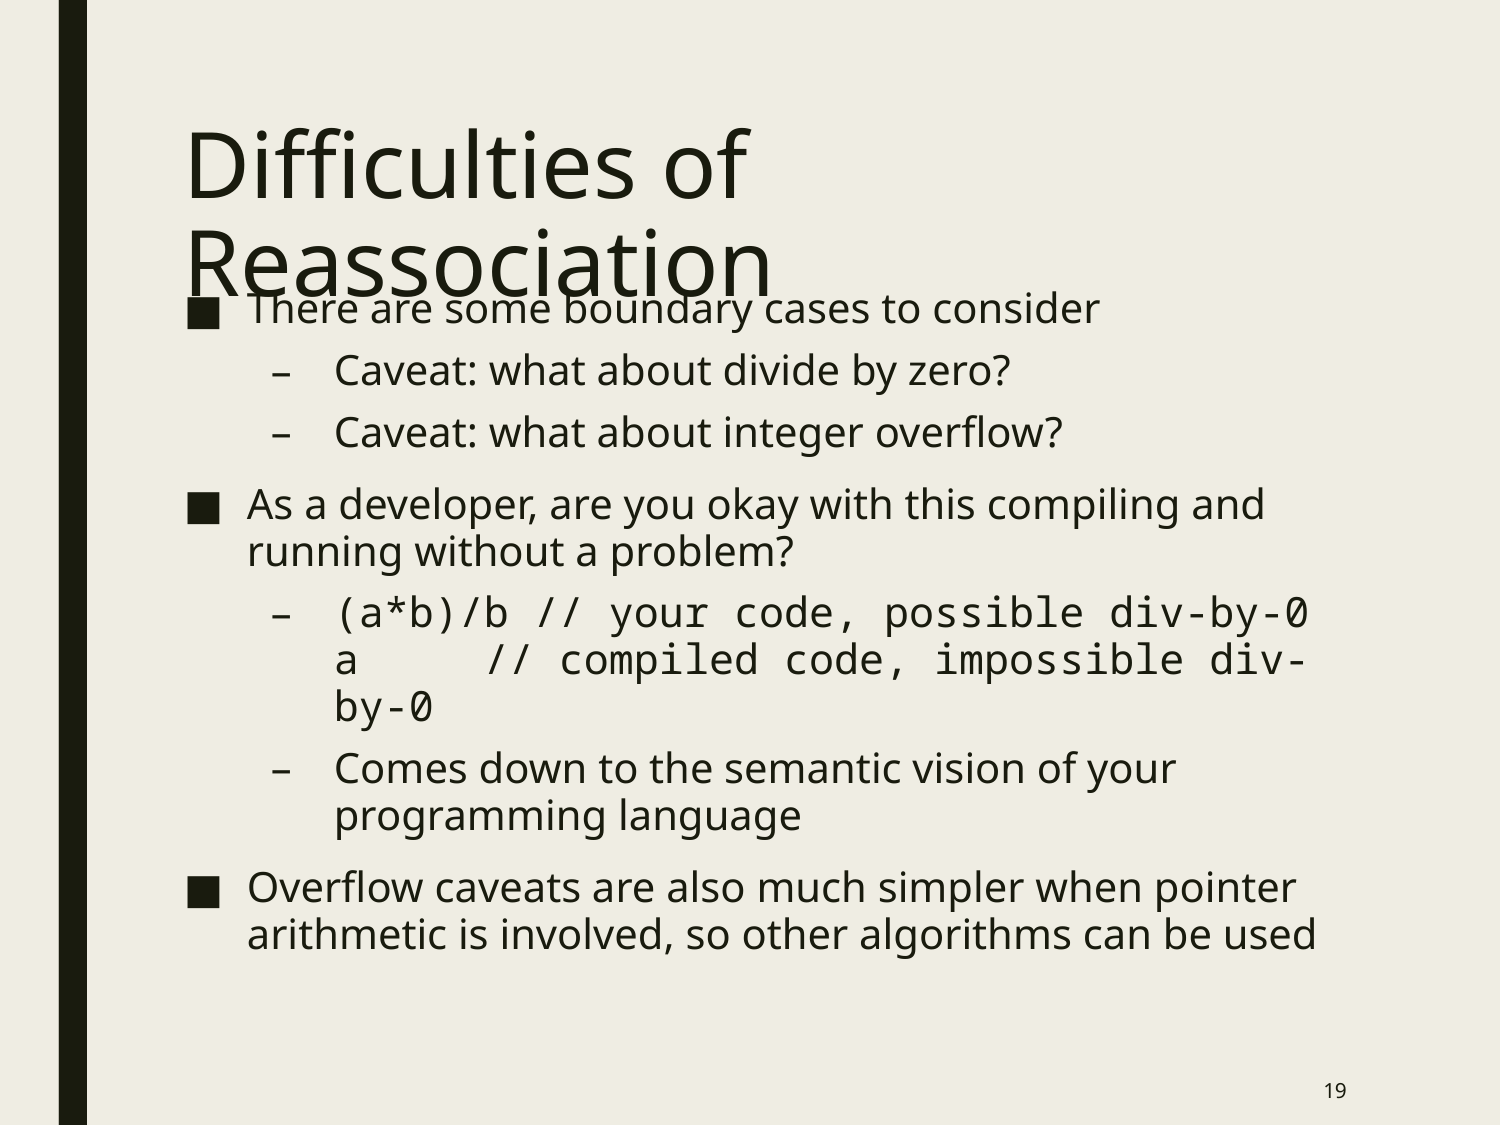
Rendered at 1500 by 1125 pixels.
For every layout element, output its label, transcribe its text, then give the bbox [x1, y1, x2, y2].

title Difficulties of Reassociation [168, 112, 1351, 278]
list There are some boundary cases to consider Caveat: what about divide by zero? Caveat: what about integer overflow? As a developer, are you okay with this compiling and running without a problem? (a*b)/b // your code, possible div-by-0 a // compiled code, impossible div-by-0 Comes down to the semantic vision of your programming language Overflow caveats are also much simpler when pointer arithmetic is involved, so other algorithms can be used [168, 278, 1351, 963]
slide_number 19 [1165, 1058, 1362, 1125]
